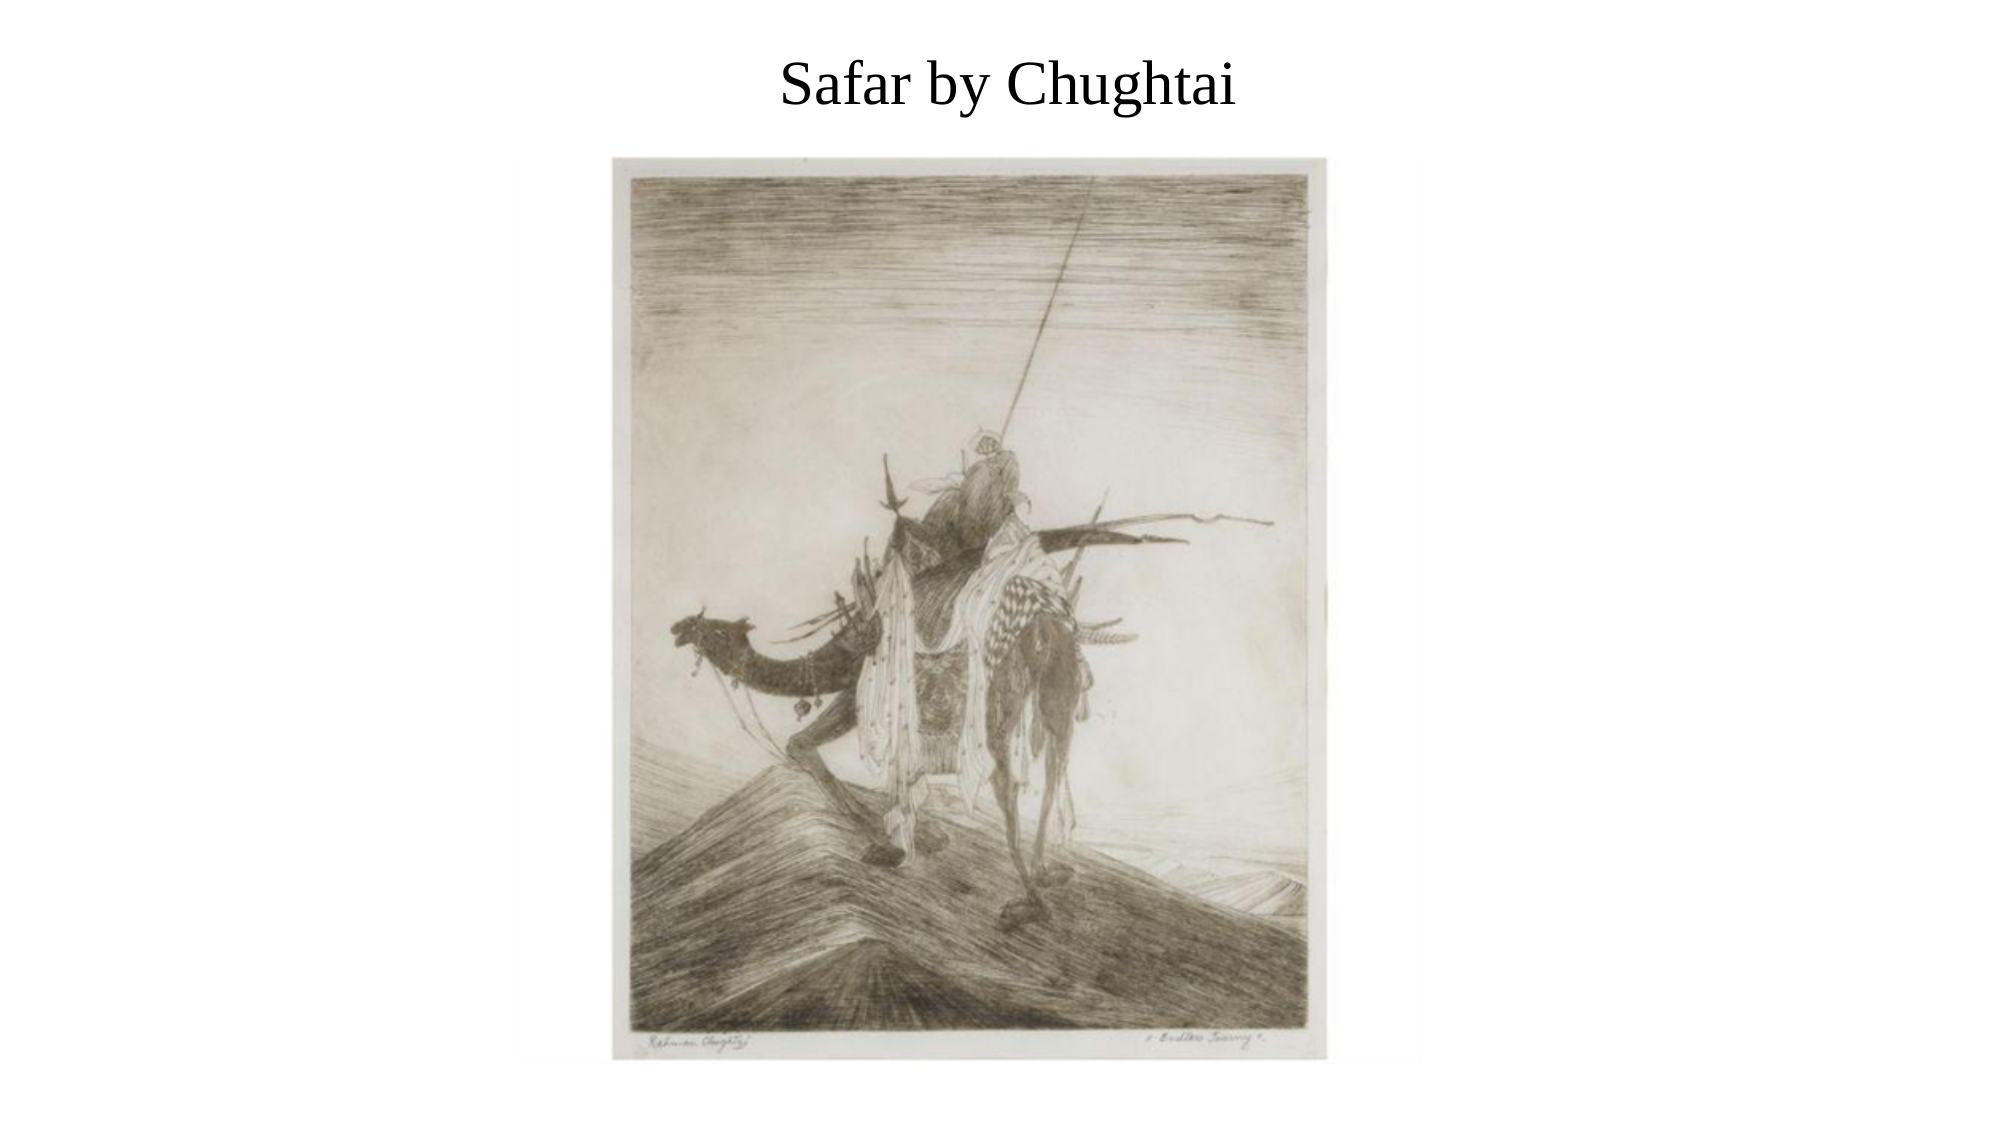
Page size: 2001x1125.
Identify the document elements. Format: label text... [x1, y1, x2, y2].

title Safar by Chughtai [154, 42, 1863, 127]
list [515, 156, 1422, 1064]
